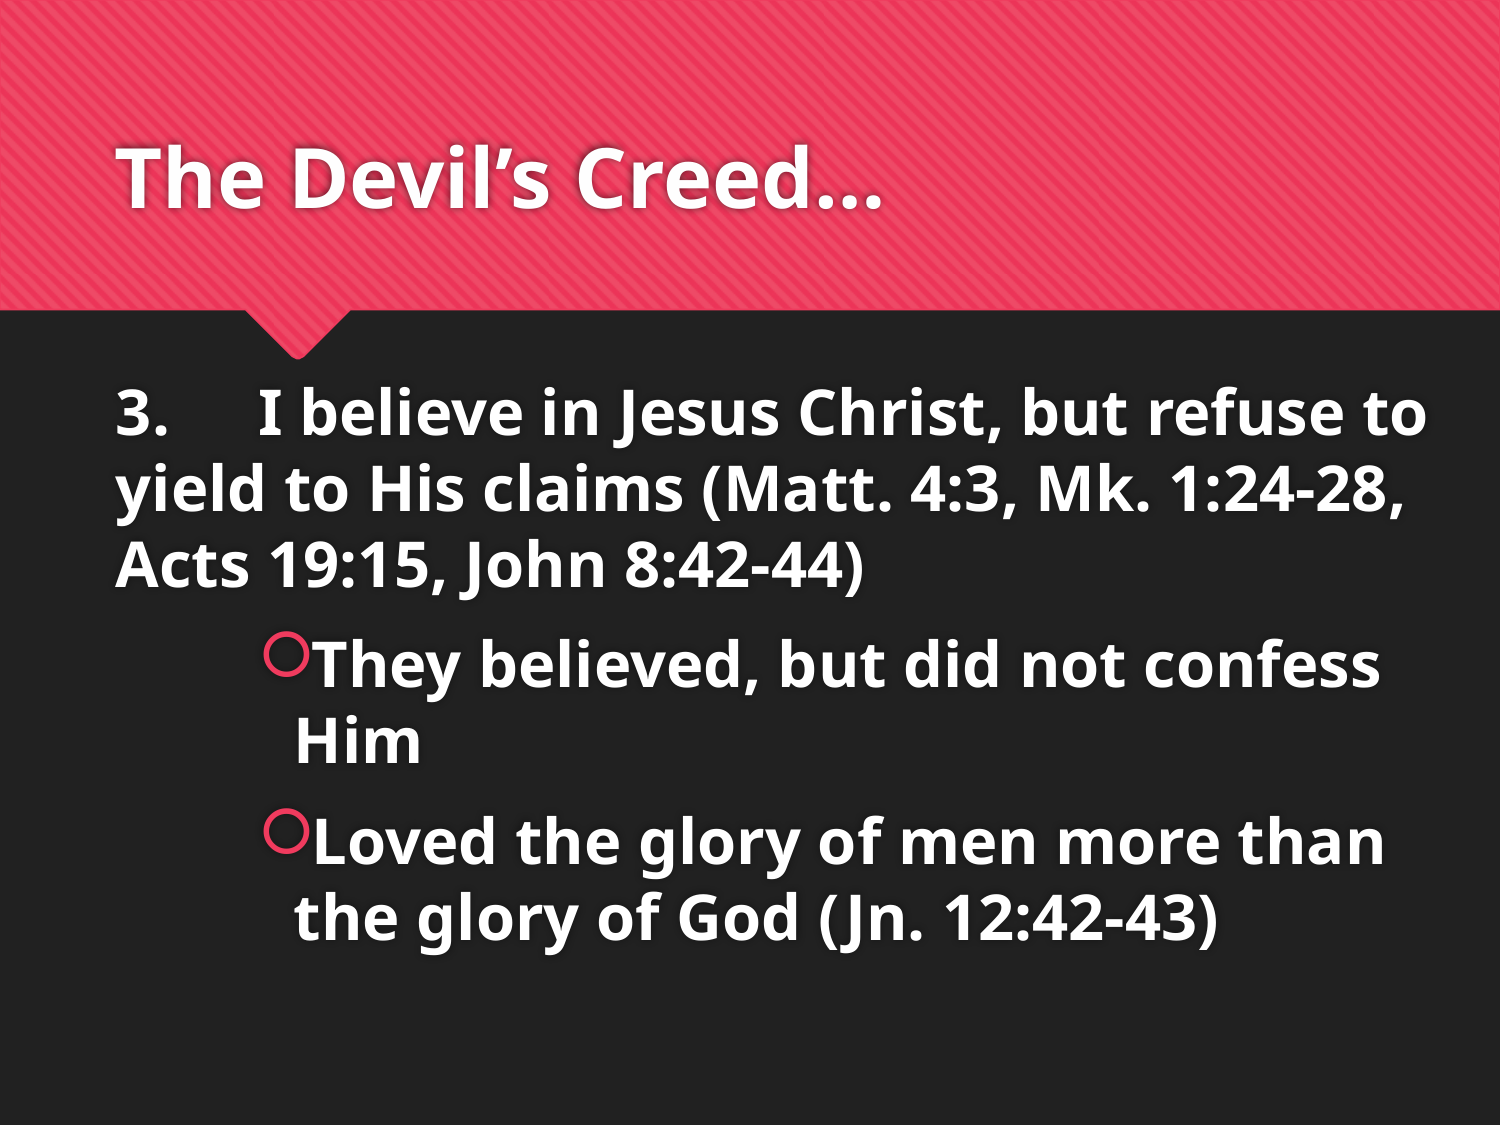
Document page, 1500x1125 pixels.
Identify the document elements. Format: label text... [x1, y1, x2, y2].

title The Devil’s Creed… [99, 73, 1401, 233]
list 3. I believe in Jesus Christ, but refuse to yield to His claims (Matt. 4:3, Mk. 1:24-28, Acts 19:15, John 8:42-44) They believed, but did not confess Him Loved the glory of men more than the glory of God (Jn. 12:42-43) [100, 364, 1500, 962]
